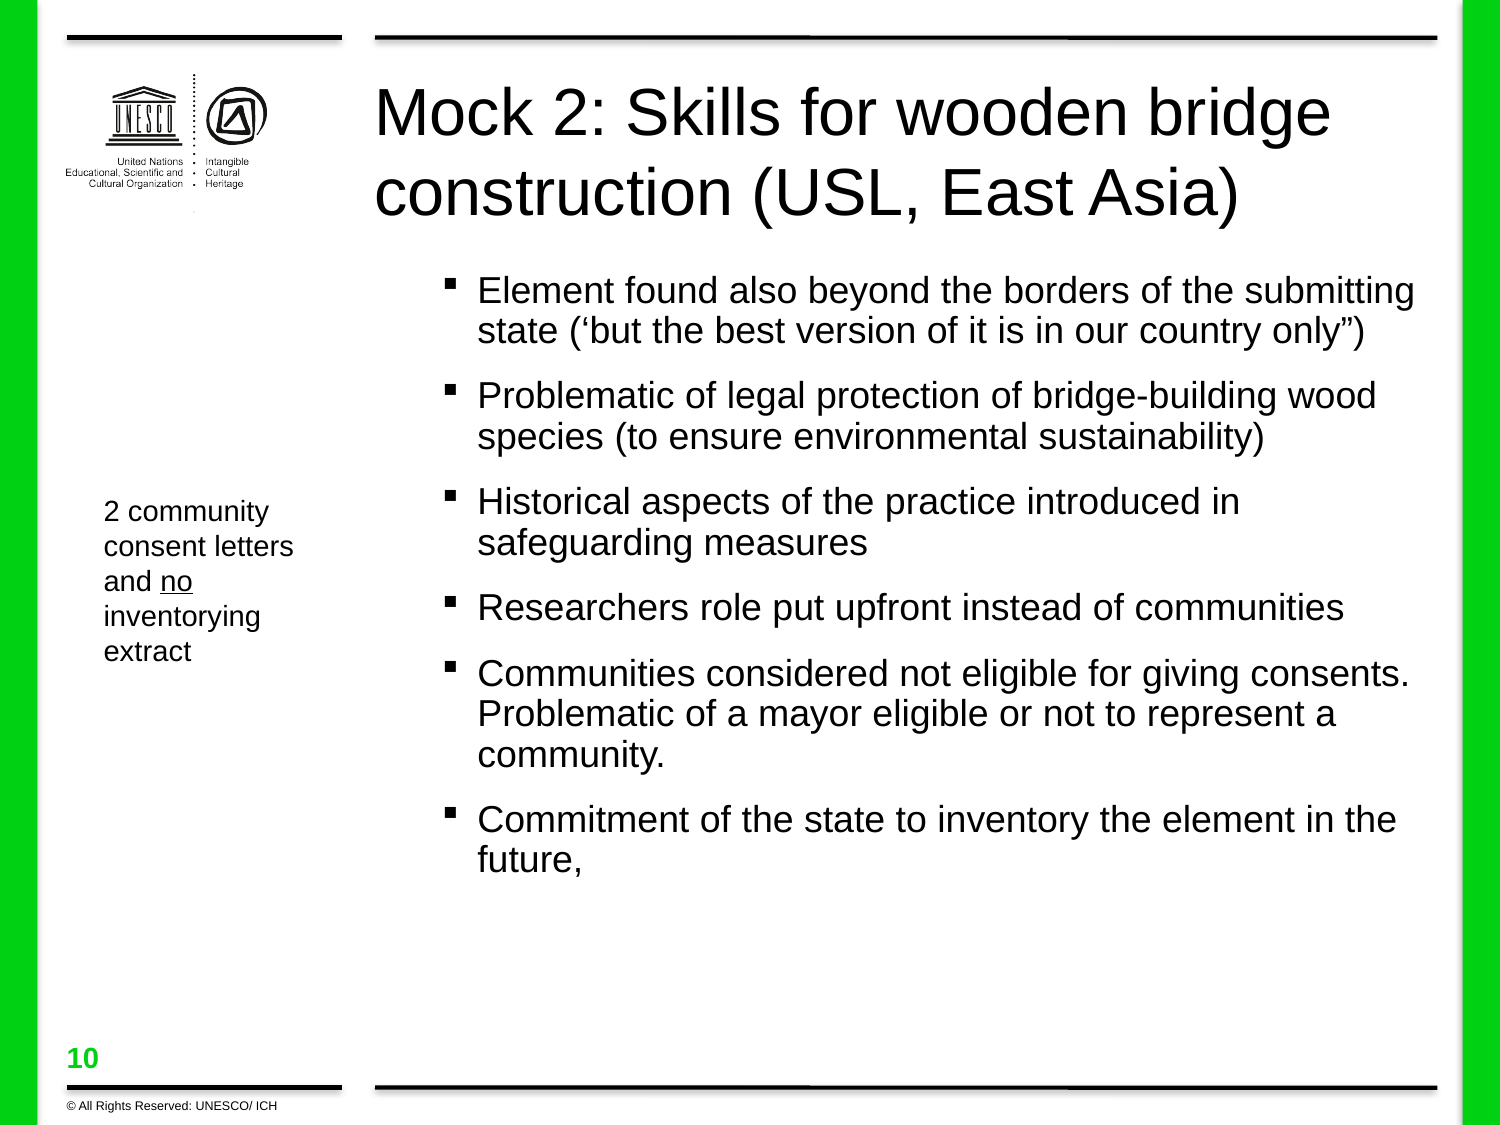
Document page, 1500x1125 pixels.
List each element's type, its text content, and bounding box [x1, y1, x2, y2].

title Mock 2: Skills for wooden bridge construction (USL, East Asia) [374, 68, 1438, 231]
picture [66, 74, 267, 213]
text_box 2 community consent letters and no inventorying extract [103, 491, 342, 667]
list Element found also beyond the borders of the submitting state (‘but the best version of it is in our country only”) Problematic of legal protection of bridge-building wood species (to ensure environmental sustainability) Historical aspects of the practice introduced in safeguarding measures Researchers role put upfront instead of communities Communities considered not eligible for giving consents. Problematic of a mayor eligible or not to represent a community. Commitment of the state to inventory the element in the future, [374, 270, 1438, 889]
footer © All Rights Reserved: UNESCO/ ICH [66, 1097, 342, 1125]
